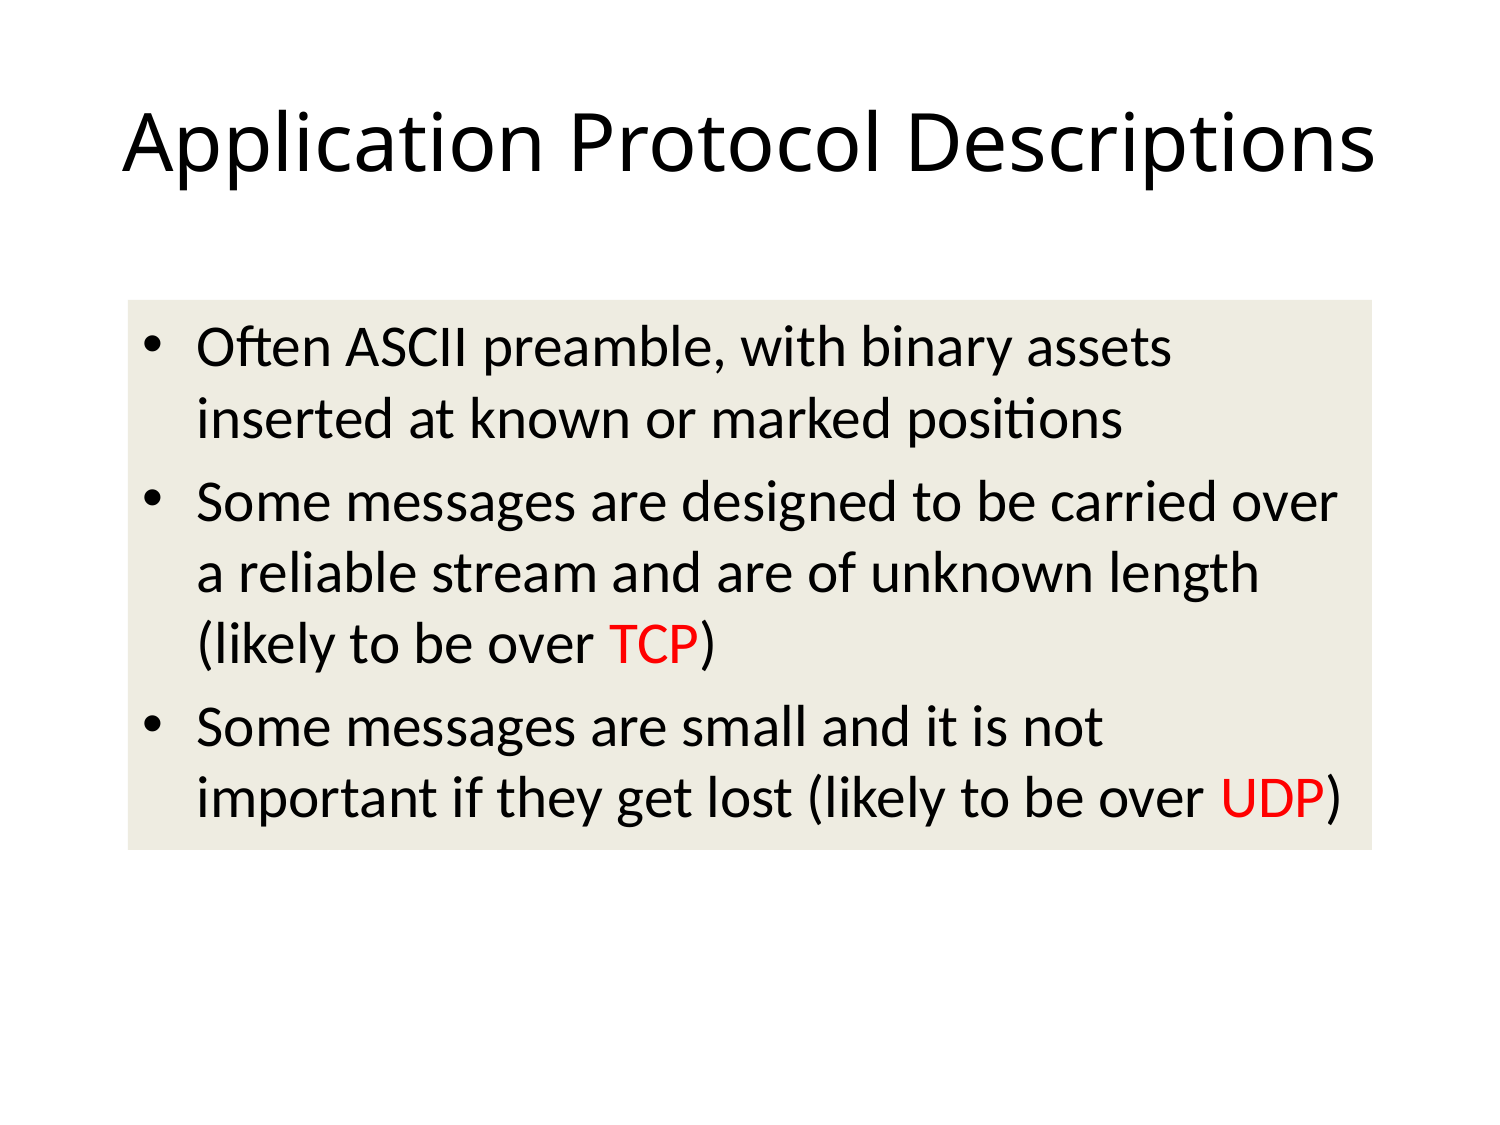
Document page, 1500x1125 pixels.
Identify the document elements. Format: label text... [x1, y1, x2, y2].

list Often ASCII preamble, with binary assets inserted at known or marked positions Some messages are designed to be carried over a reliable stream and are of unknown length (likely to be over TCP) Some messages are small and it is not important if they get lost (likely to be over UDP) [127, 299, 1372, 850]
title Application Protocol Descriptions [75, 45, 1425, 233]
